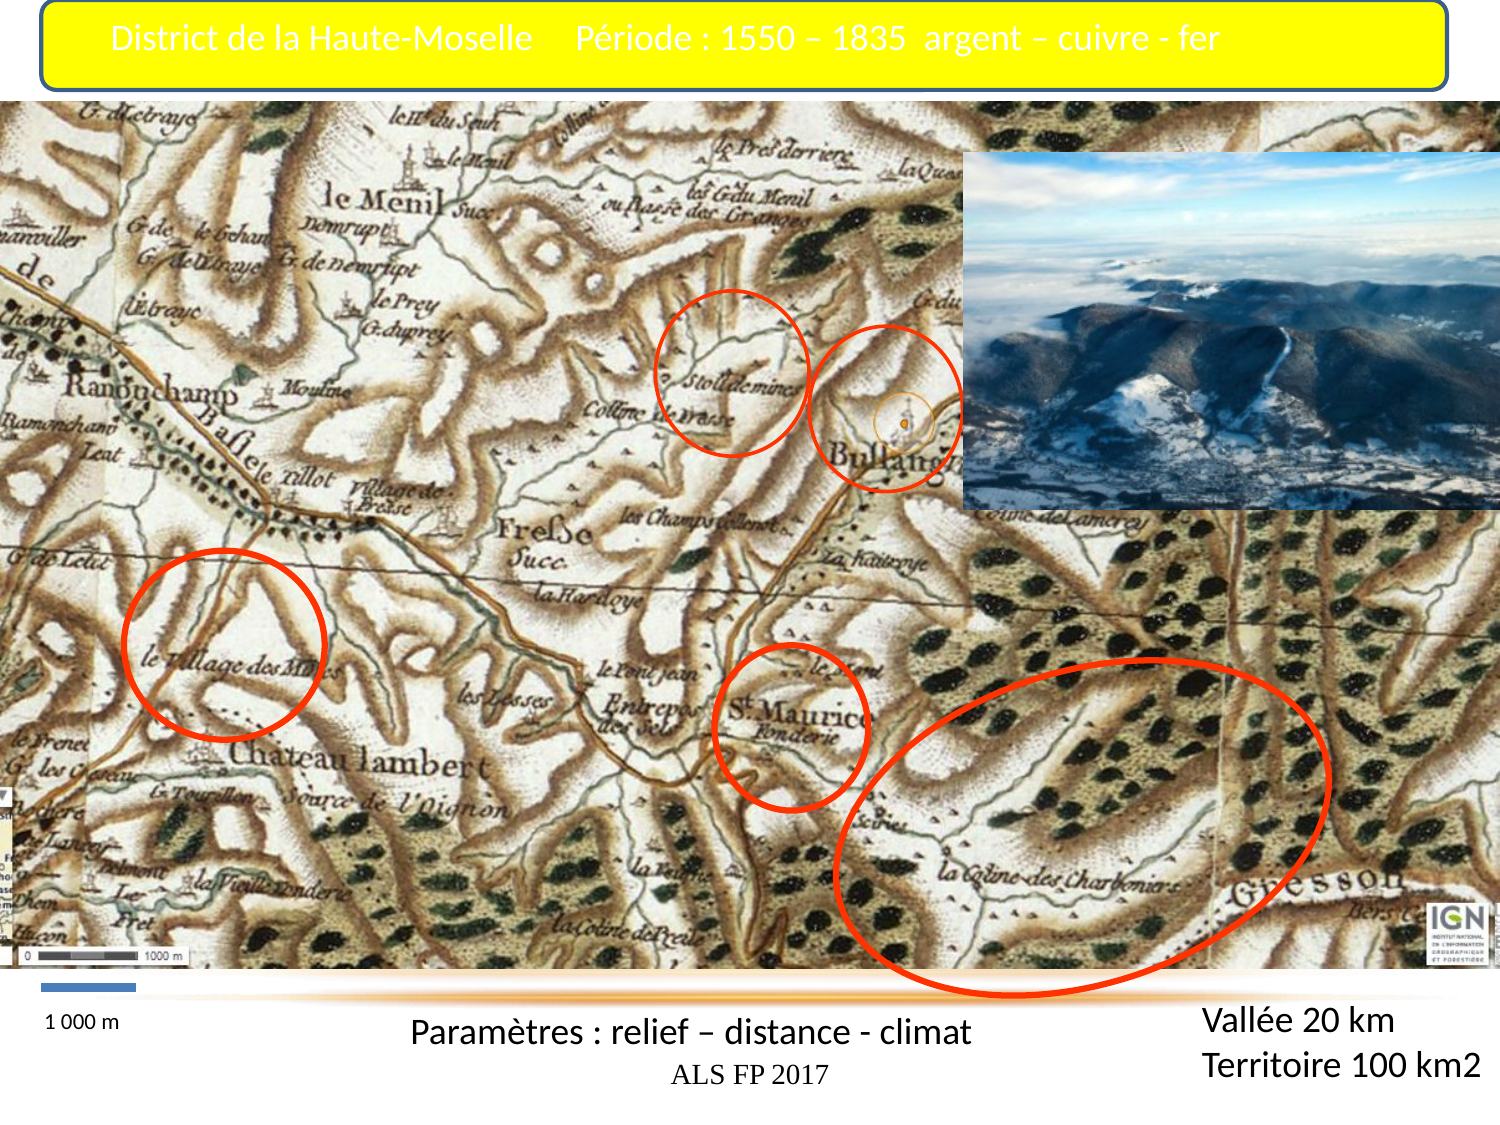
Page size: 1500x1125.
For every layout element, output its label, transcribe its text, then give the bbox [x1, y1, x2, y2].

text_box Paramètres : relief – distance - climat [395, 999, 1022, 1060]
text_box District de la Haute-Moselle Période : 1550 – 1835 argent – cuivre - fer [95, 5, 1351, 66]
text_box 1 000 m [29, 999, 148, 1042]
picture [0, 0, 1500, 1125]
text_box [39, 0, 1450, 93]
text_box Vallée 20 km Territoire 100 km2 [1187, 987, 1500, 1093]
text_box [915, 978, 1127, 996]
footer ALS FP 2017 [512, 1042, 988, 1103]
